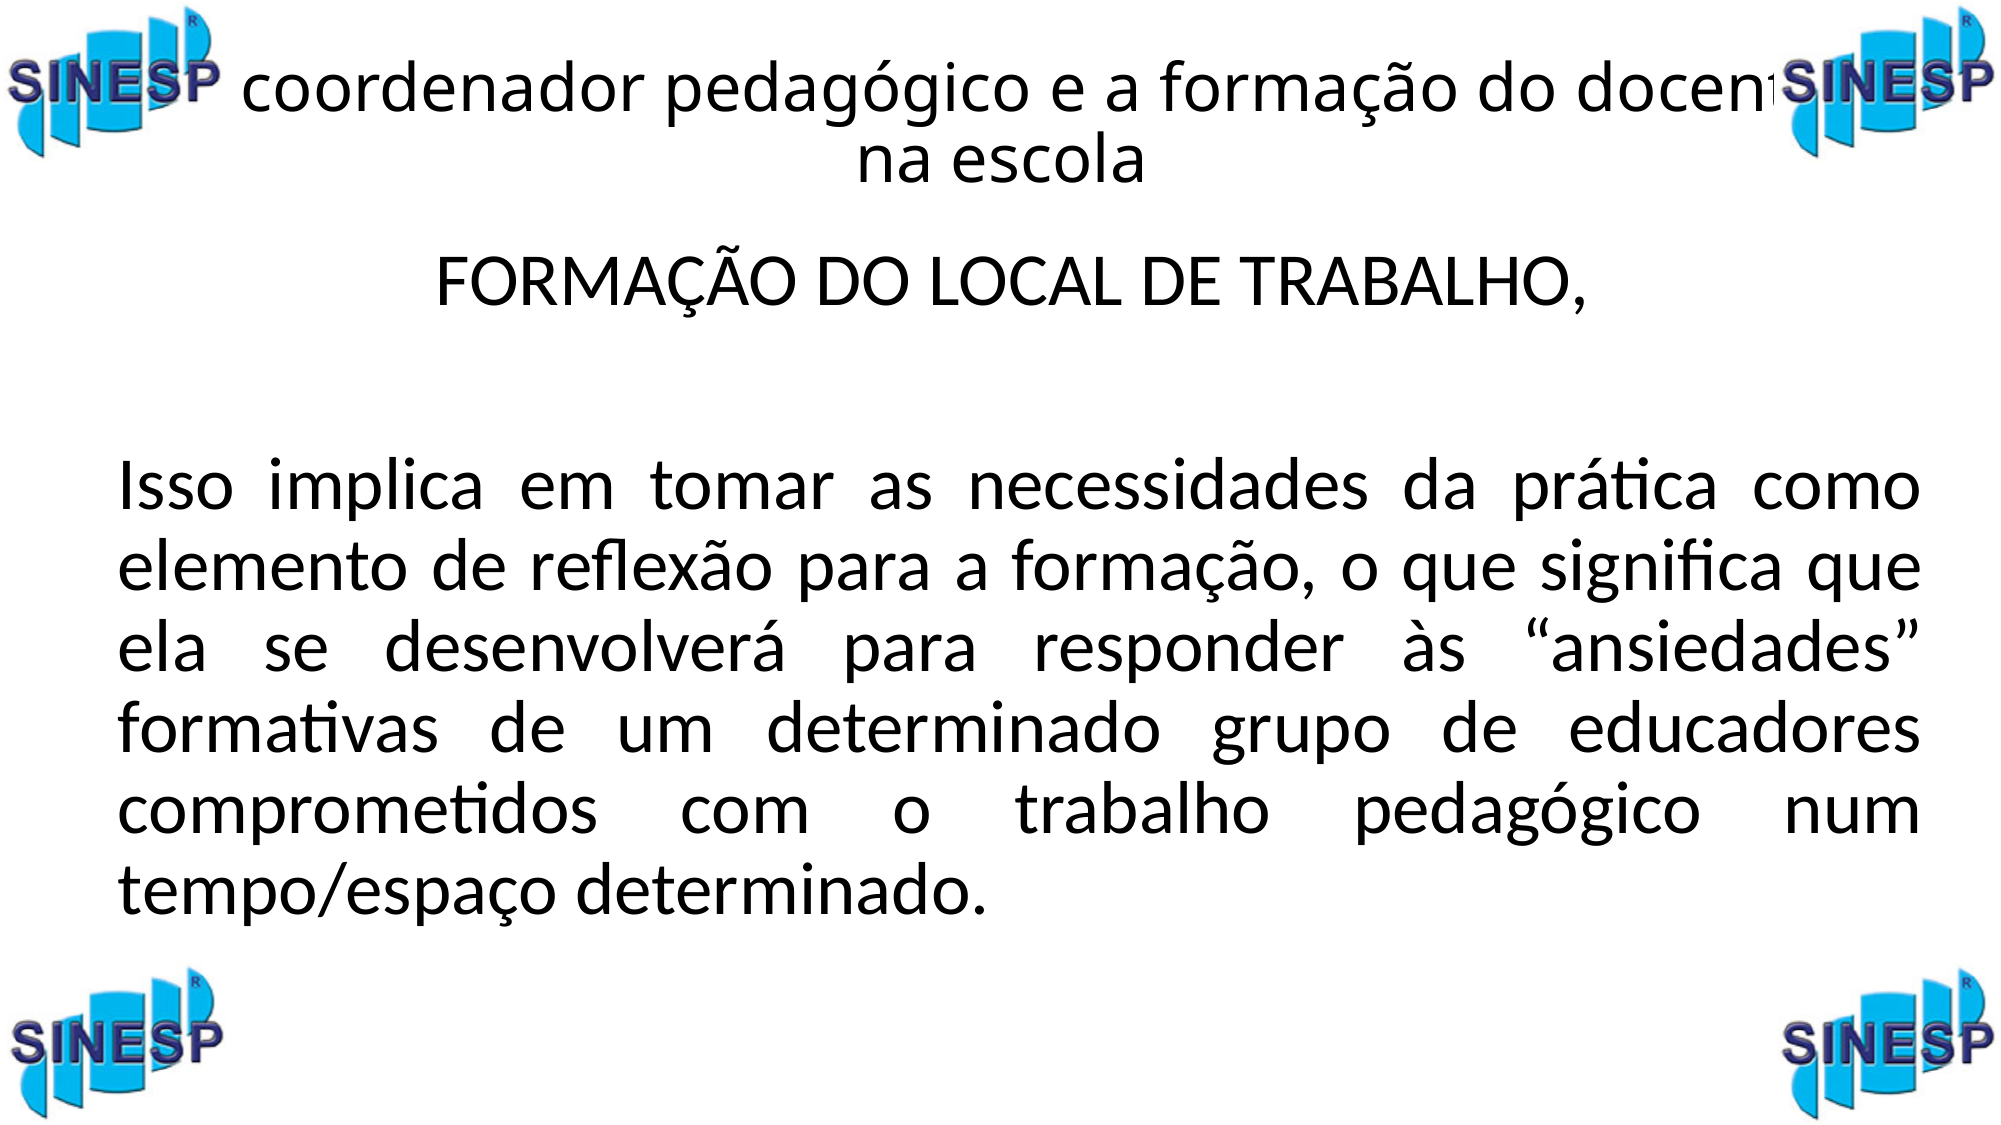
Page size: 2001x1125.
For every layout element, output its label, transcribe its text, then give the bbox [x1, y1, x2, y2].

picture [1774, 963, 2000, 1125]
picture [0, 1, 226, 163]
picture [1774, 1, 2000, 163]
title O coordenador pedagógico e a formação do docente na escola [153, 16, 1851, 233]
picture [3, 962, 229, 1124]
list FORMAÇÃO DO LOCAL DE TRABALHO, Isso implica em tomar as necessidades da prática como elemento de reflexão para a formação, o que significa que ela se desenvolverá para responder às “ansiedades” formativas de um determinado grupo de educadores comprometidos com o trabalho pedagógico num tempo/espaço determinado. [102, 233, 1940, 990]
